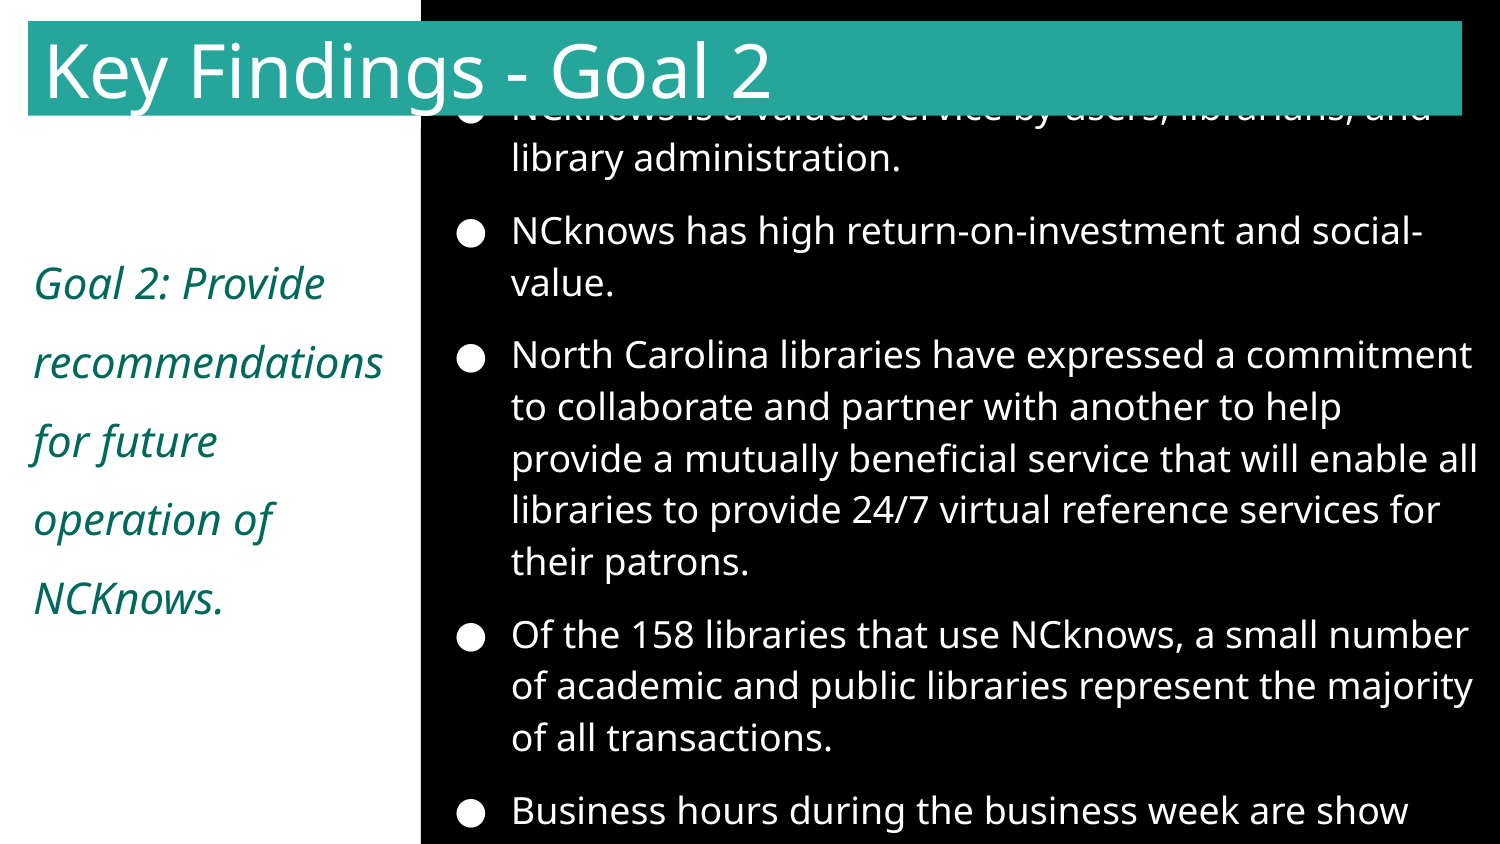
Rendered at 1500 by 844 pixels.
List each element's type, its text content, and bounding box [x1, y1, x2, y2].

text_box NCknows is a valued service by users, librarians, and library administration. NCknows has high return-on-investment and social-value. North Carolina libraries have expressed a commitment to collaborate and partner with another to help provide a mutually beneficial service that will enable all libraries to provide 24/7 virtual reference services for their patrons. Of the 158 libraries that use NCknows, a small number of academic and public libraries represent the majority of all transactions. Business hours during the business week are show time. [420, 128, 1500, 844]
subtitle Goal 2: Provide recommendations for future operation of NCKnows. [18, 214, 416, 787]
text_box [0, 0, 421, 844]
text_box Key Findings - Goal 2 [28, 21, 1463, 116]
text_box [421, 0, 1500, 128]
